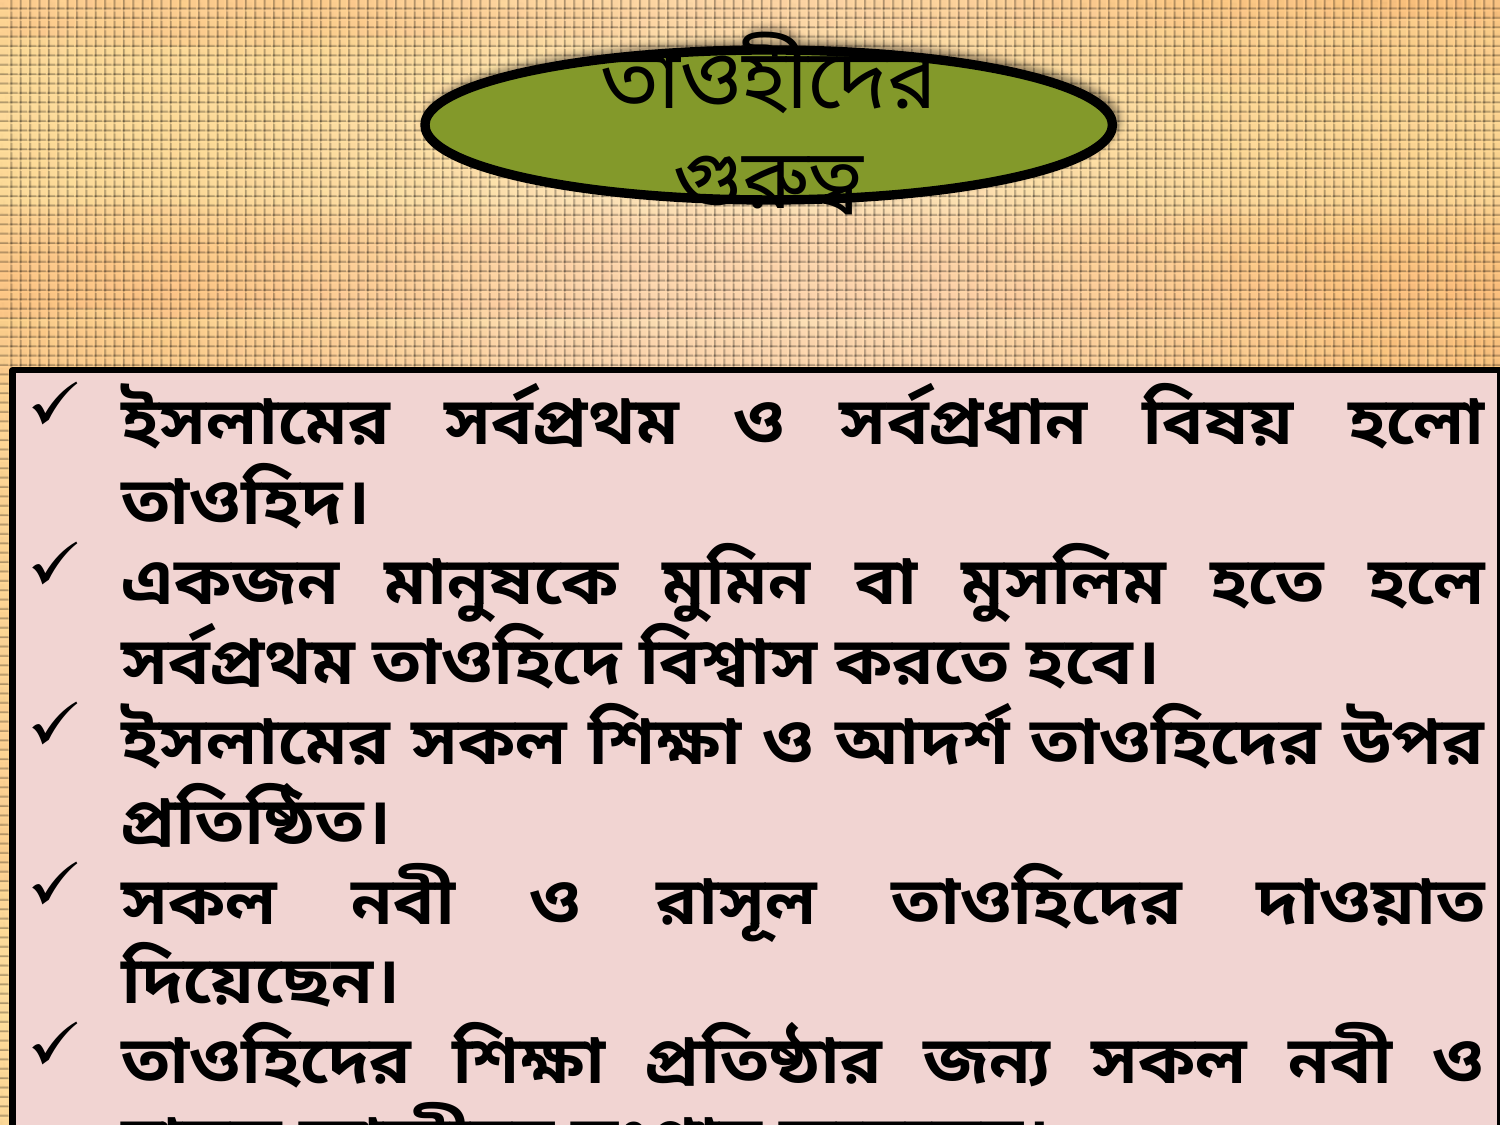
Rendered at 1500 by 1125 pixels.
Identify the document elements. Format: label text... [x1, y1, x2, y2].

text_box ইসলামের সর্বপ্রথম ও সর্বপ্রধান বিষয় হলো তাওহিদ। একজন মানুষকে মুমিন বা মুসলিম হতে হলে সর্বপ্রথম তাওহিদে বিশ্বাস করতে হবে। ইসলামের সকল শিক্ষা ও আদর্শ তাওহিদের উপর প্রতিষ্ঠিত। সকল নবী ও রাসূল তাওহিদের দাওয়াত দিয়েছেন। তাওহিদের শিক্ষা প্রতিষ্ঠার জন্য সকল নবী ও রাসূল আজীবন সংগ্রাম করেছেন। [12, 370, 1500, 1125]
text_box তাওহীদের গুরুত্ব [423, 48, 1114, 202]
picture [0, 0, 1500, 1125]
